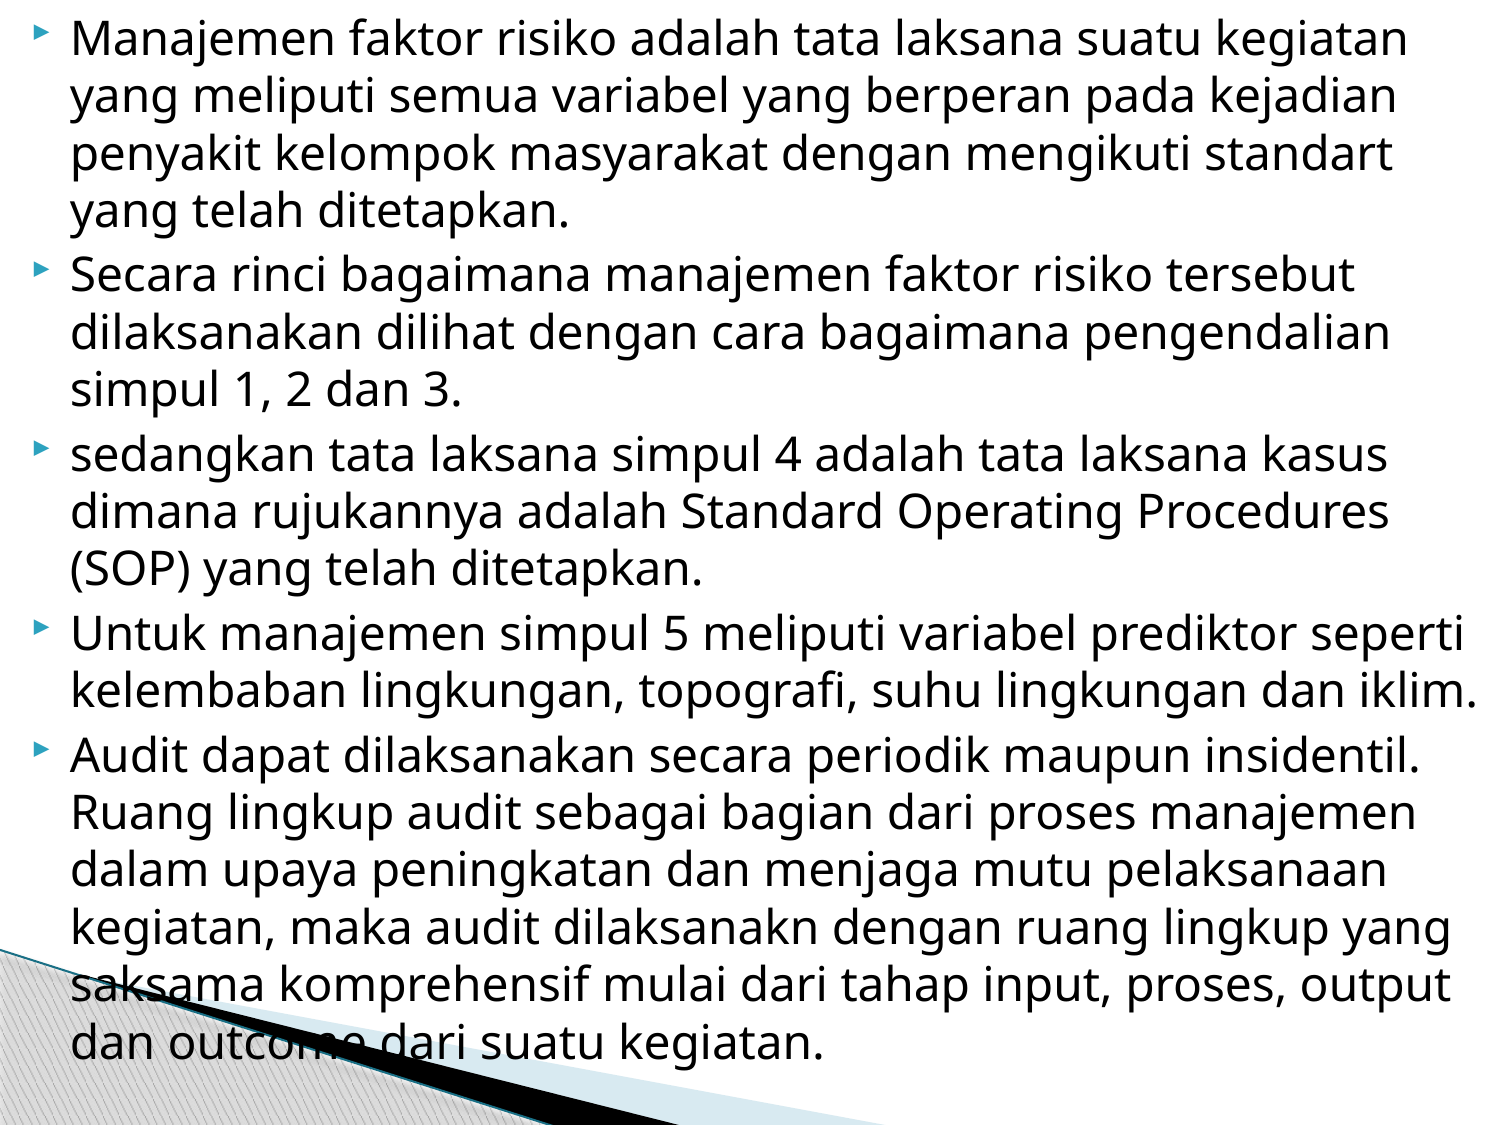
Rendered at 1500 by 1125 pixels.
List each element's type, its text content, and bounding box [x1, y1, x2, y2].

list Manajemen faktor risiko adalah tata laksana suatu kegiatan yang meliputi semua variabel yang berperan pada kejadian penyakit kelompok masyarakat dengan mengikuti standart yang telah ditetapkan. Secara rinci bagaimana manajemen faktor risiko tersebut dilaksanakan dilihat dengan cara bagaimana pengendalian simpul 1, 2 dan 3. sedangkan tata laksana simpul 4 adalah tata laksana kasus dimana rujukannya adalah Standard Operating Procedures (SOP) yang telah ditetapkan. Untuk manajemen simpul 5 meliputi variabel prediktor seperti kelembaban lingkungan, topografi, suhu lingkungan dan iklim. Audit dapat dilaksanakan secara periodik maupun insidentil. Ruang lingkup audit sebagai bagian dari proses manajemen dalam upaya peningkatan dan menjaga mutu pelaksanaan kegiatan, maka audit dilaksanakn dengan ruang lingkup yang saksama komprehensif mulai dari tahap input, proses, output dan outcome dari suatu kegiatan. [0, 0, 1500, 1125]
